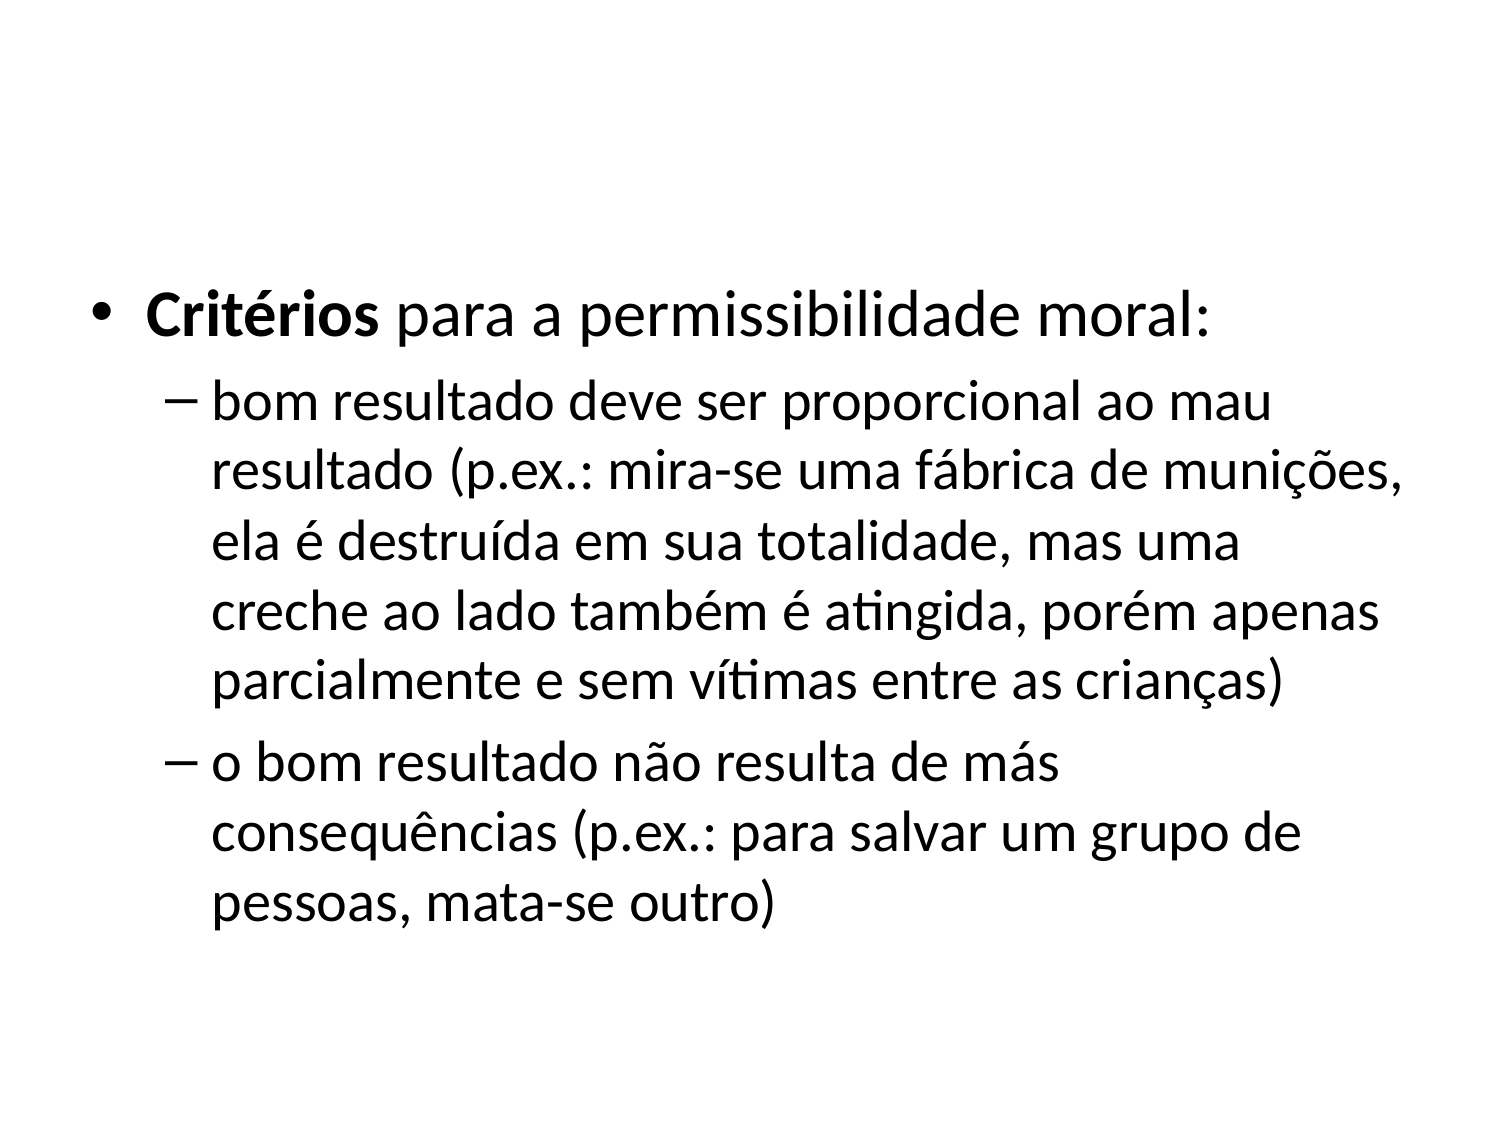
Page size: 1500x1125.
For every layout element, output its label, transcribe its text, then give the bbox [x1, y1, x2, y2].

list Critérios para a permissibilidade moral: bom resultado deve ser proporcional ao mau resultado (p.ex.: mira-se uma fábrica de munições, ela é destruída em sua totalidade, mas uma creche ao lado também é atingida, porém apenas parcialmente e sem vítimas entre as crianças) o bom resultado não resulta de más consequências (p.ex.: para salvar um grupo de pessoas, mata-se outro) [75, 262, 1425, 1005]
